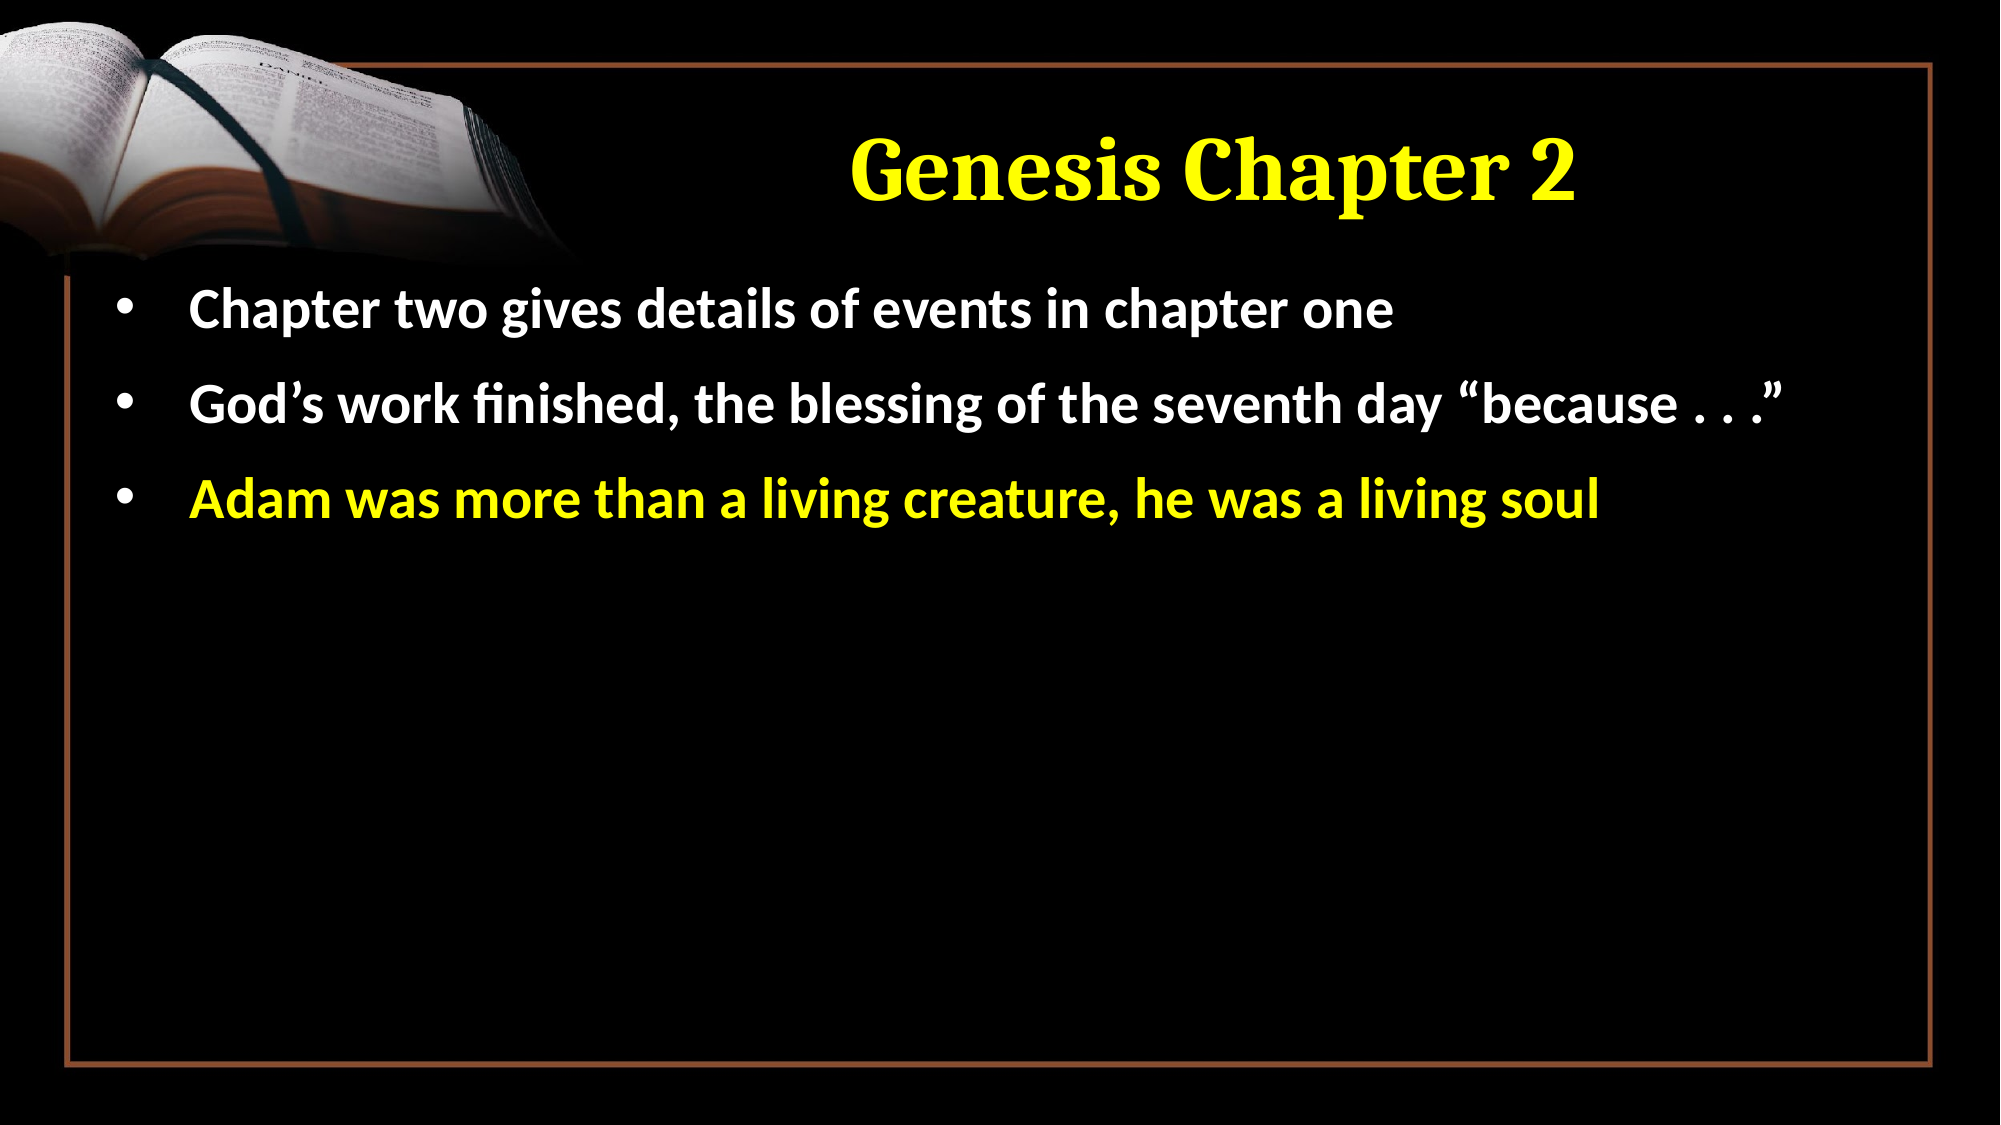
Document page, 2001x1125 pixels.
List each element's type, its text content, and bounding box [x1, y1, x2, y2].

picture [0, 0, 2000, 1125]
text_box Chapter two gives details of events in chapter one God’s work finished, the blessing of the seventh day “because . . .” Adam was more than a living creature, he was a living soul [99, 262, 1894, 633]
title Genesis Chapter 2 [488, 49, 1940, 293]
